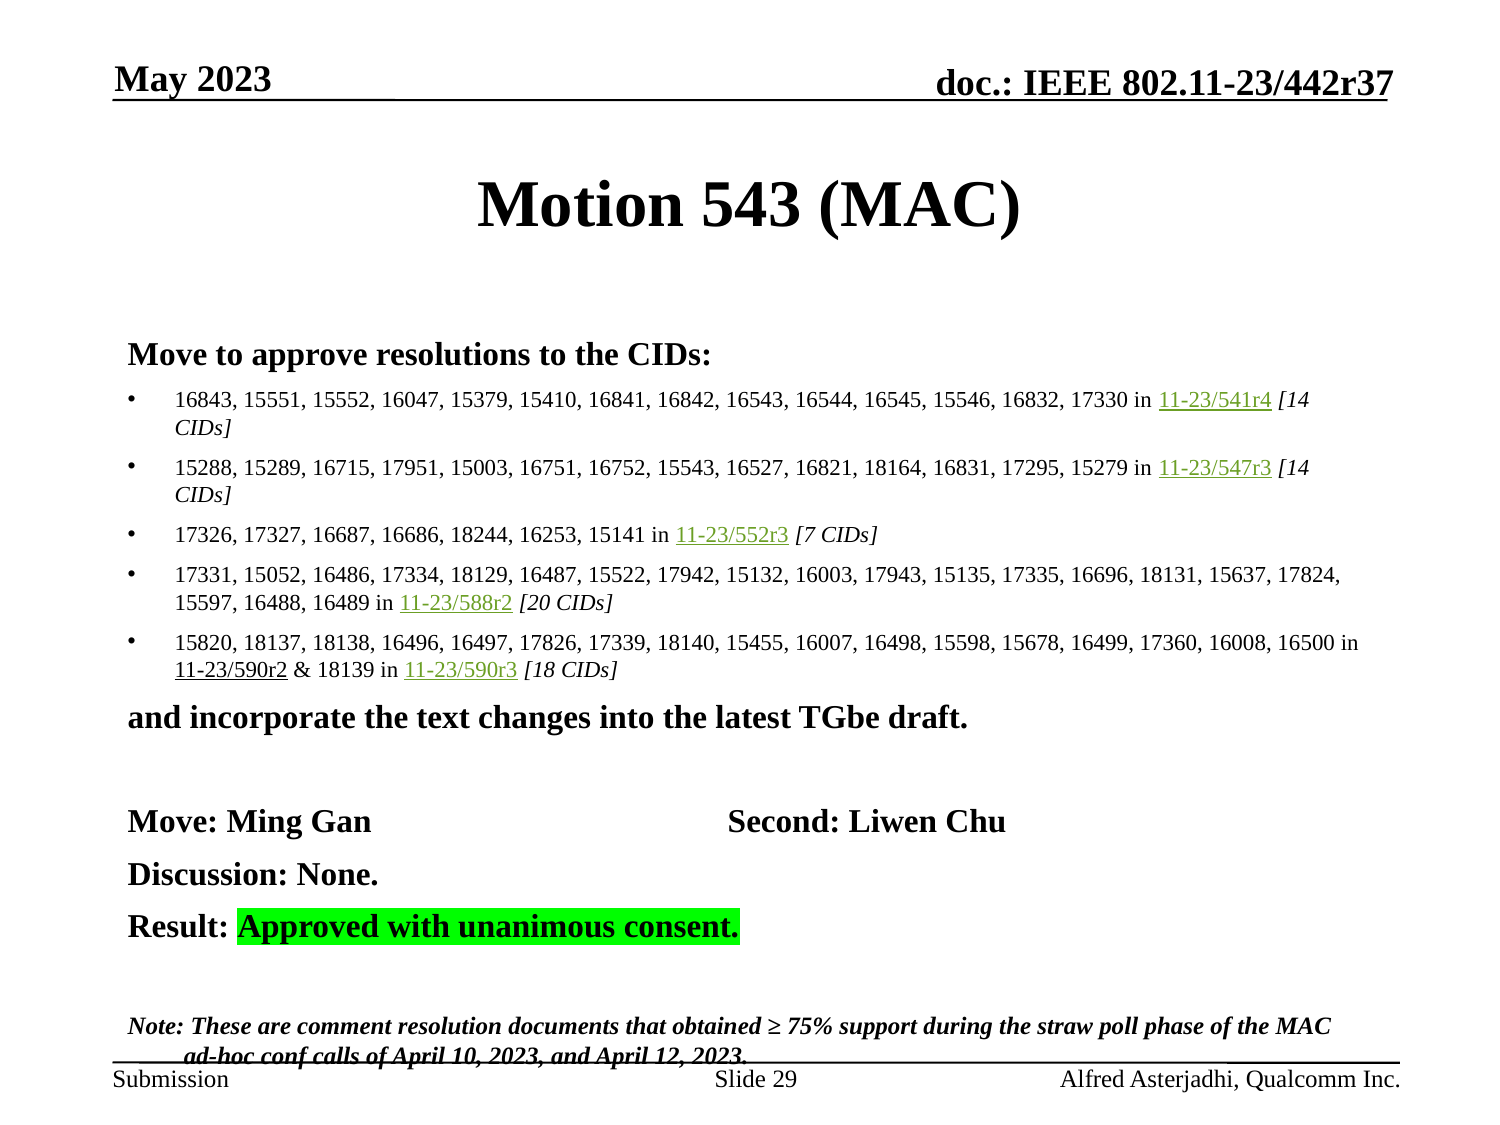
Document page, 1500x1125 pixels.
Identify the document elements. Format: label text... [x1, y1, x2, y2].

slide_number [114, 54, 423, 100]
list Move to approve resolutions to the CIDs: 16843, 15551, 15552, 16047, 15379, 15410, 16841, 16842, 16543, 16544, 16545, 15546, 16832, 17330 in 11-23/541r4 [14 CIDs] 15288, 15289, 16715, 17951, 15003, 16751, 16752, 15543, 16527, 16821, 18164, 16831, 17295, 15279 in 11-23/547r3 [14 CIDs] 17326, 17327, 16687, 16686, 18244, 16253, 15141 in 11-23/552r3 [7 CIDs] 17331, 15052, 16486, 17334, 18129, 16487, 15522, 17942, 15132, 16003, 17943, 15135, 17335, 16696, 18131, 15637, 17824, 15597, 16488, 16489 in 11-23/588r2 [20 CIDs] 15820, 18137, 18138, 16496, 16497, 17826, 17339, 18140, 15455, 16007, 16498, 15598, 15678, 16499, 17360, 16008, 16500 in 11-23/590r2 & 18139 in 11-23/590r3 [18 CIDs] and incorporate the text changes into the latest TGbe draft. Move: Ming Gan Second: Liwen Chu Discussion: None. Result: Approved with unanimous consent. Note: These are comment resolution documents that obtained ≥ 75% support during the straw poll phase of the MAC ad-hoc conf calls of April 10, 2023, and April 12, 2023. [112, 324, 1388, 1063]
footer Alfred Asterjadhi, Qualcomm Inc. [878, 1061, 1402, 1093]
slide_number Slide 29 [712, 1061, 800, 1123]
title Motion 543 (MAC) [112, 112, 1388, 288]
